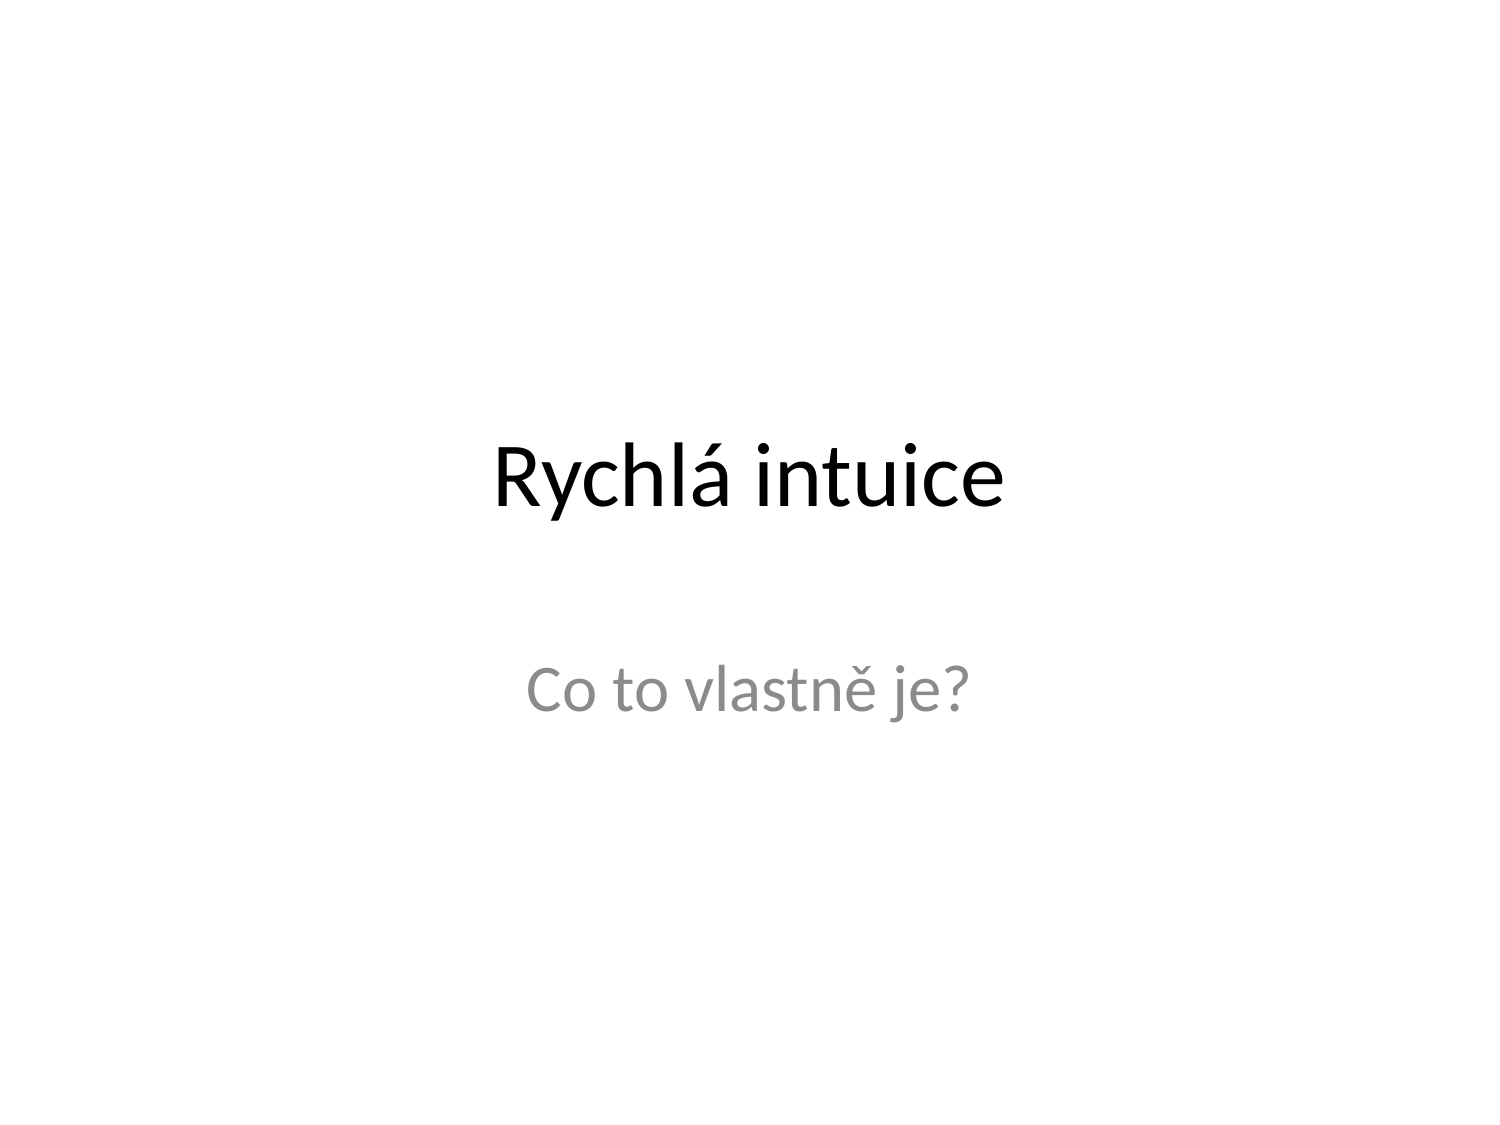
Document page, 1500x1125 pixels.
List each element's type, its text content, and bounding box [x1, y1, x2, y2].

title Rychlá intuice [112, 349, 1388, 591]
subtitle Co to vlastně je? [225, 637, 1275, 925]
